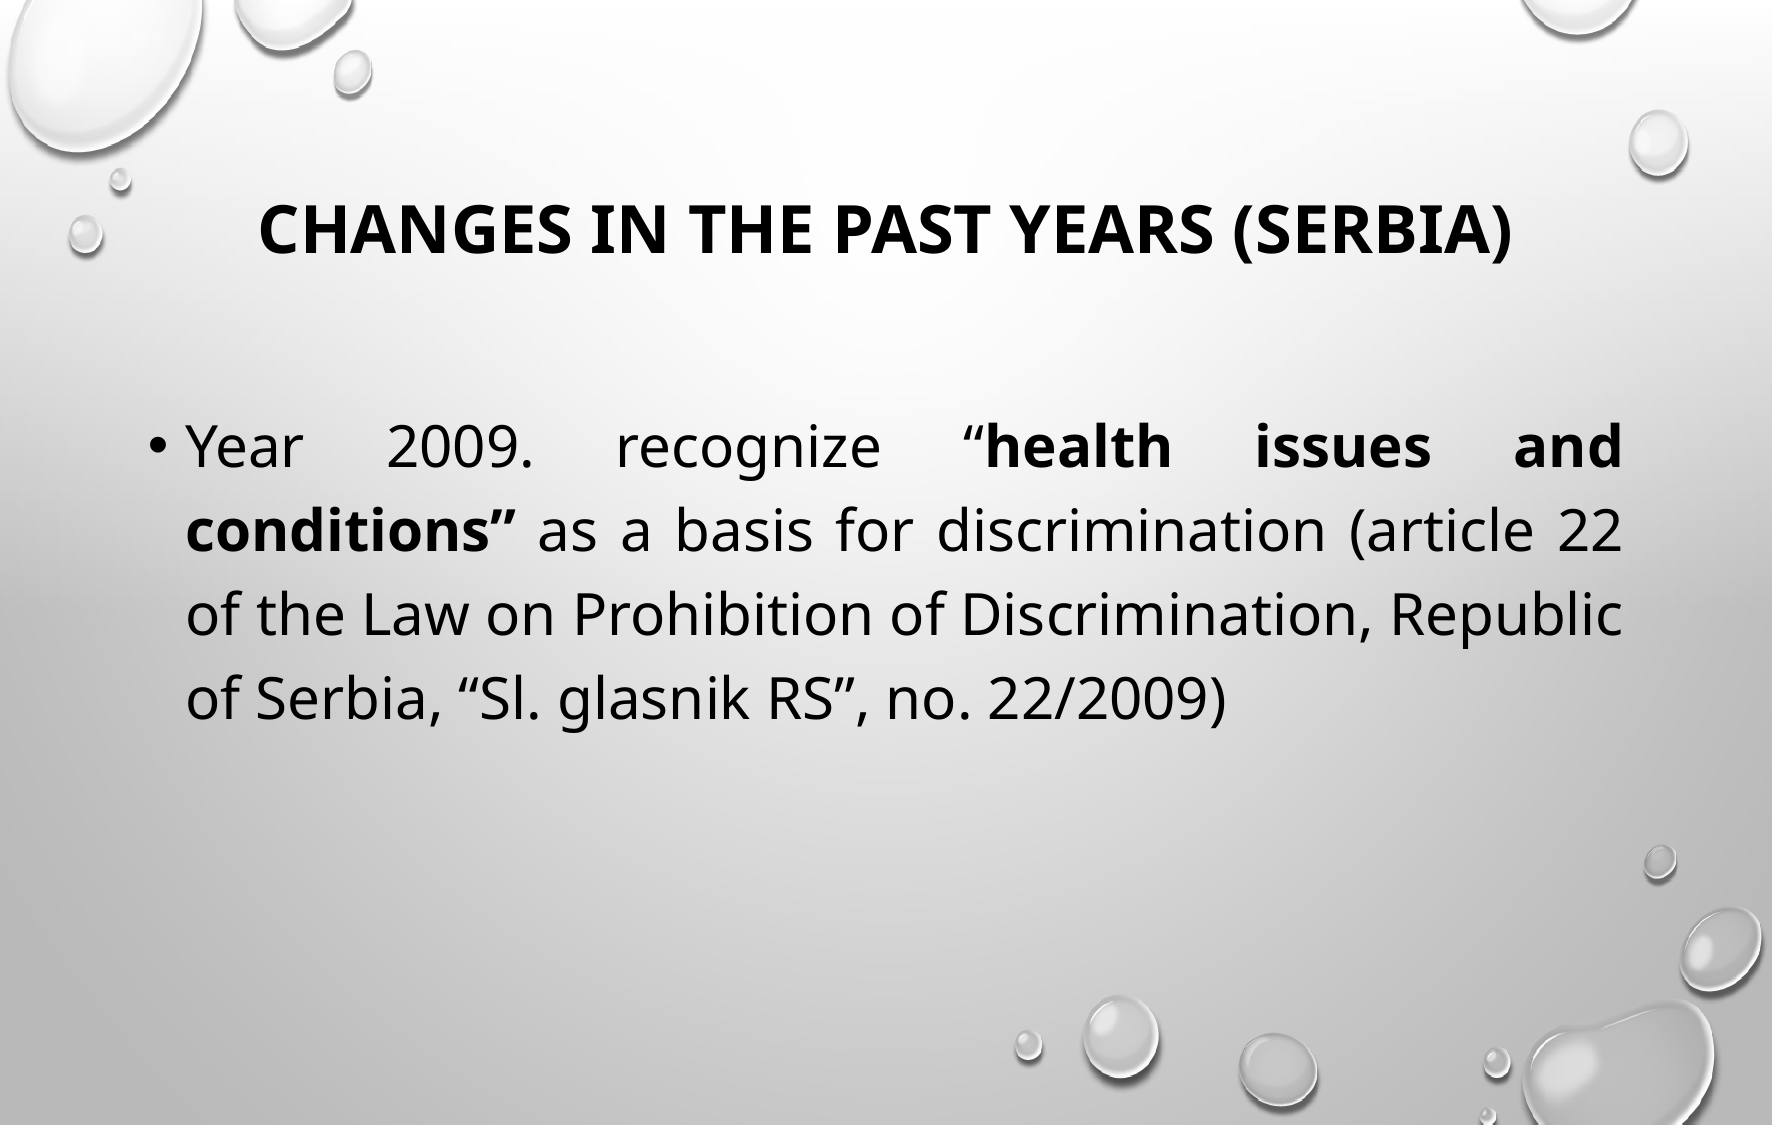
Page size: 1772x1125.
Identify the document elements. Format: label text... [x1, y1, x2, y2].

title Changes IN THE PAST YEARS (SERBIA) [132, 101, 1640, 364]
picture [0, 0, 1772, 1125]
list Year 2009. recognize “health issues and conditions” as a basis for discrimination (article 22 of the Law on Prohibition of Discrimination, Republic of Serbia, “Sl. glasnik RS”, no. 22/2009) [132, 388, 1639, 950]
